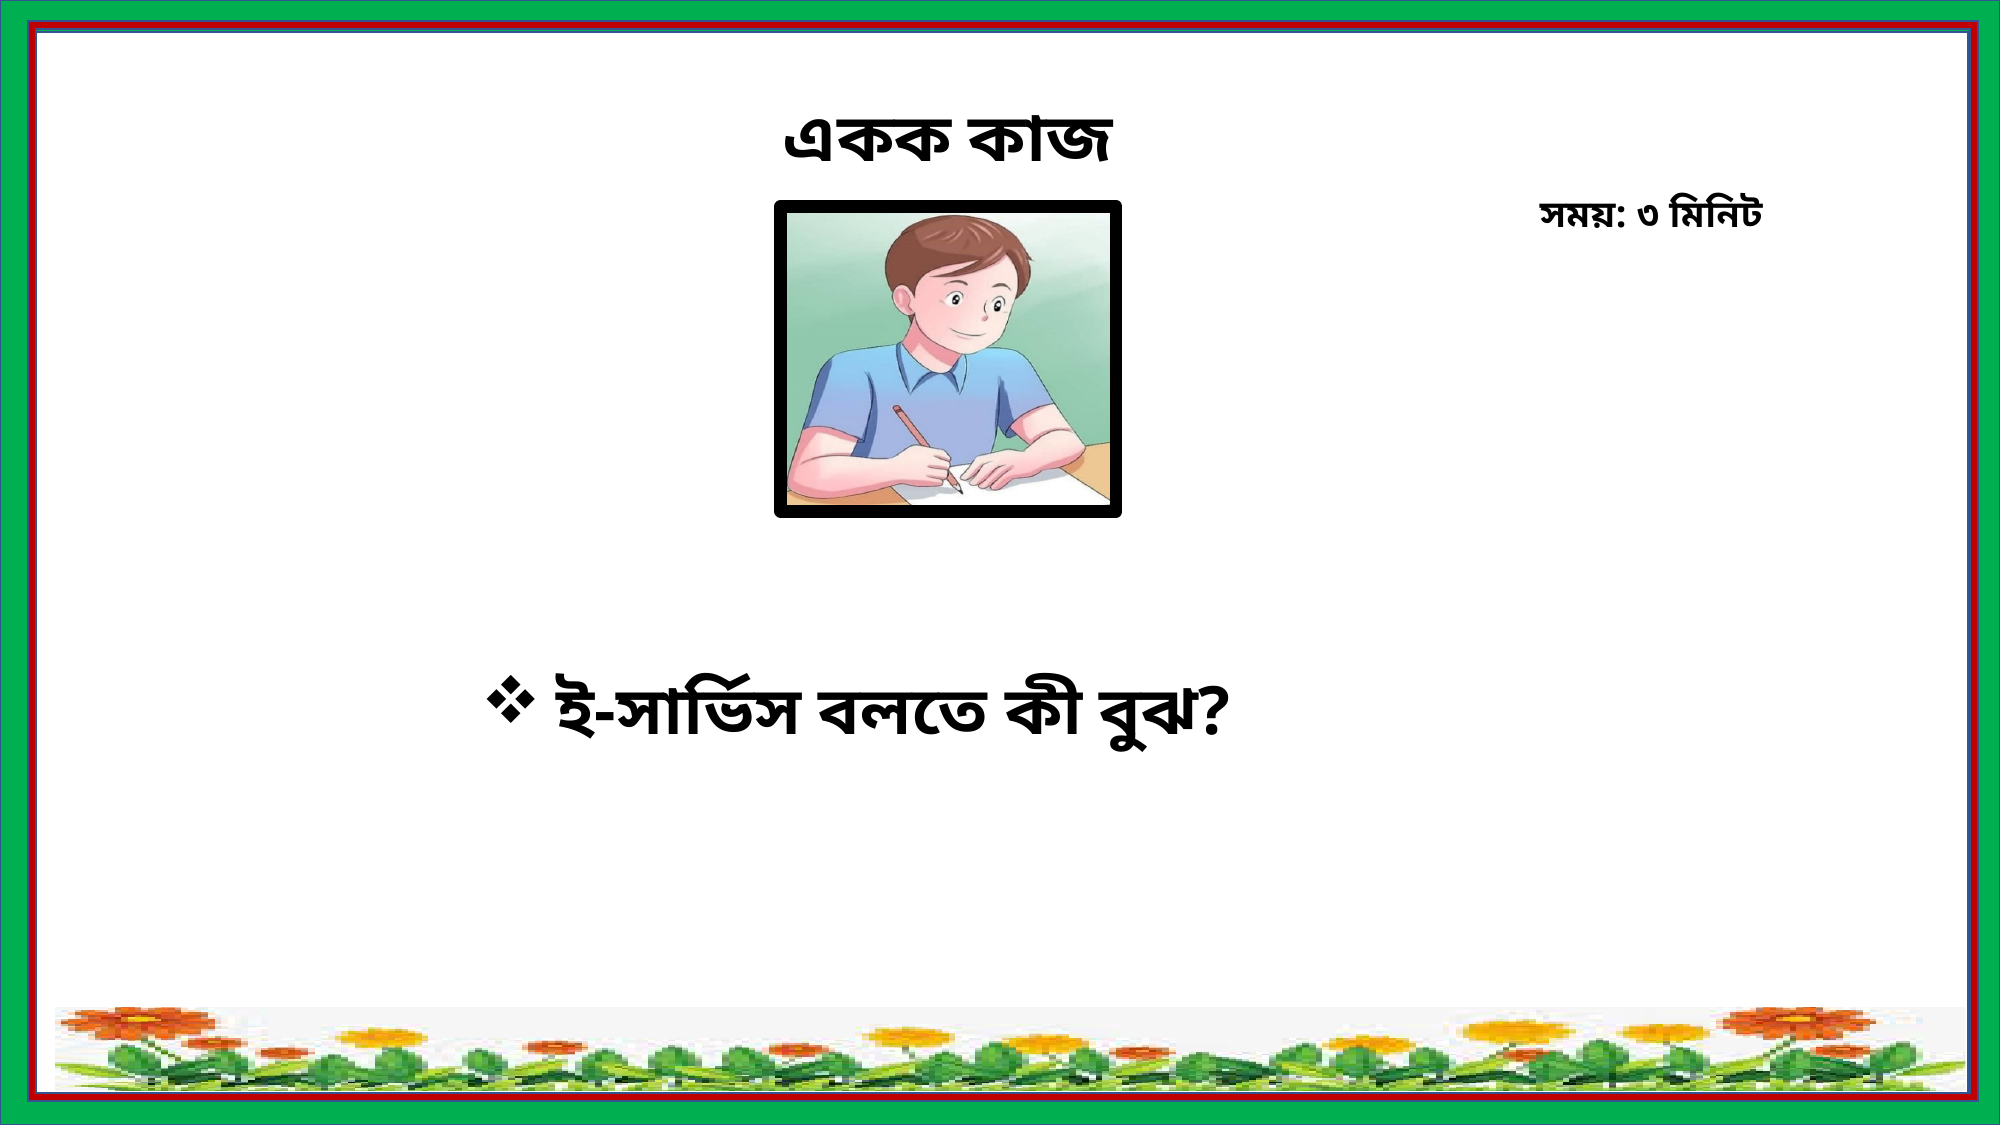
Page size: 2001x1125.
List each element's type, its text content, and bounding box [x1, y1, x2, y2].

text_box সময়: ৩ মিনিট [1525, 182, 1821, 242]
text_box ই-সার্ভিস বলতে কী বুঝ? [124, 660, 1588, 755]
text_box [27, 20, 1979, 1102]
text_box [0, 0, 2000, 1125]
title একক কাজ [720, 70, 1177, 210]
picture [786, 212, 1110, 506]
picture [43, 1007, 1966, 1091]
